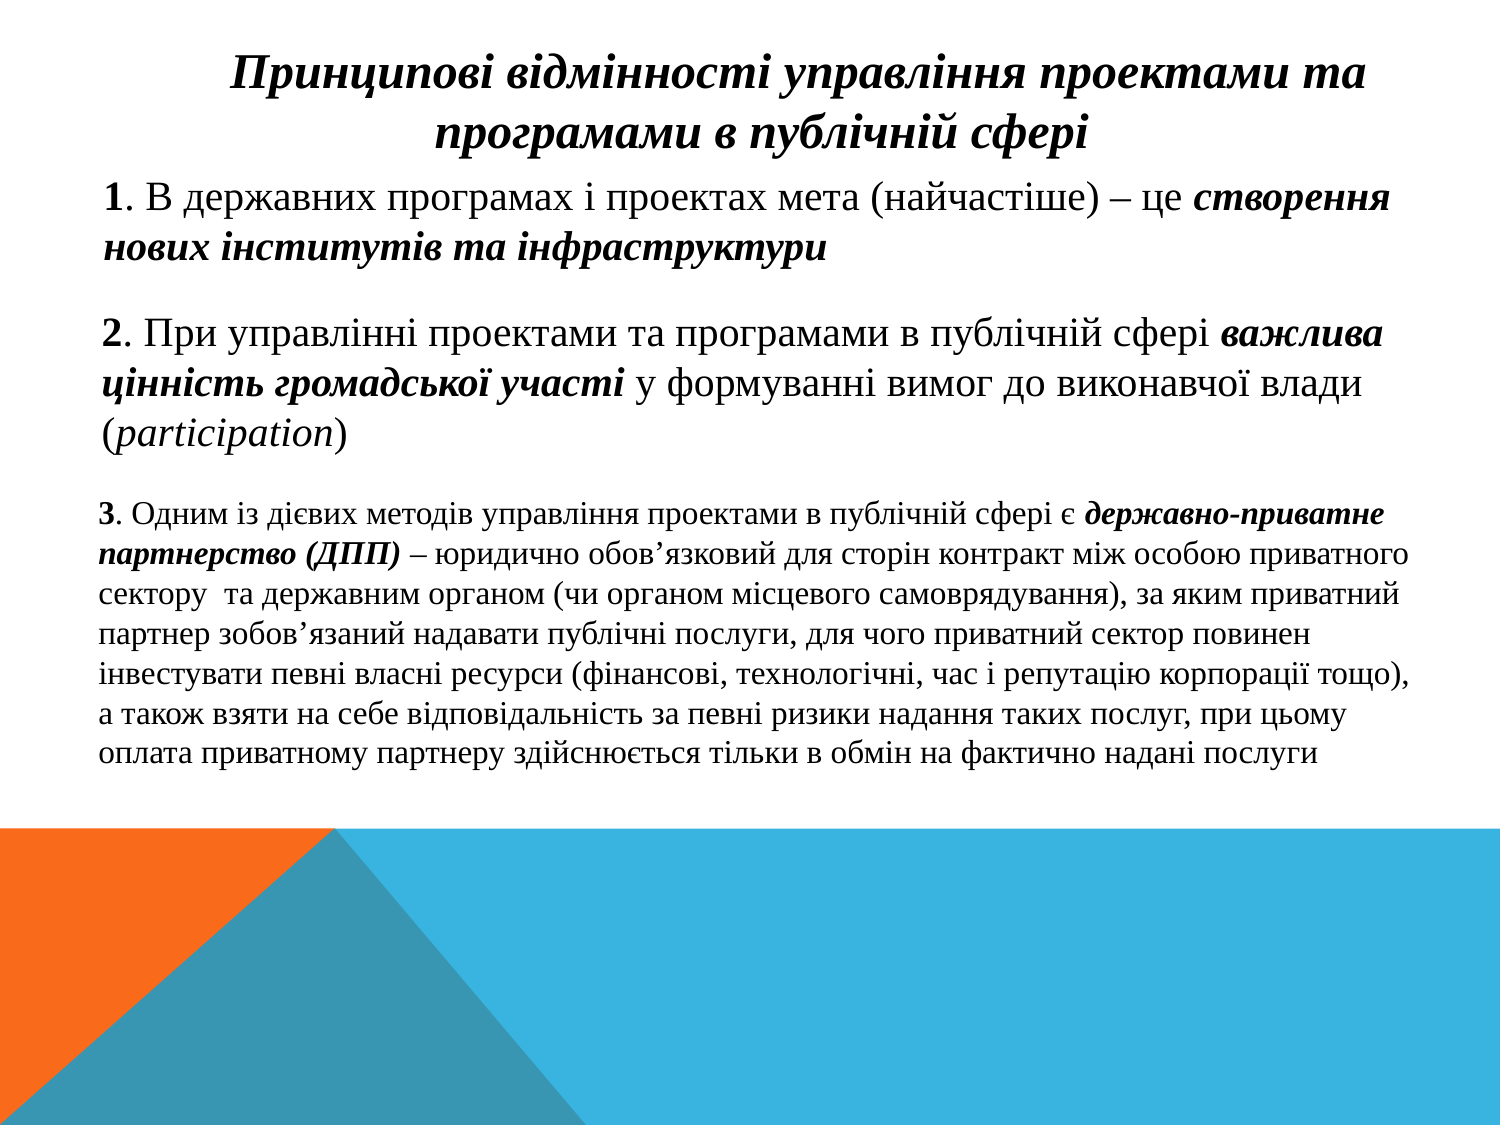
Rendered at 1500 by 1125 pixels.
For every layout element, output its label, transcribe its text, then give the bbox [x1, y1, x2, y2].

text_box 2. При управлінні проектами та програмами в публічній сфері важлива цінність громадської участі у формуванні вимог до виконавчої влади (participation) [86, 297, 1434, 462]
text_box 3. Одним із дієвих методів управління проектами в публічній сфері є державно-приватне партнерство (ДПП) – юридично обов’язковий для сторін контракт між особою приватного сектору та державним органом (чи органом місцевого самоврядування), за яким приватний партнер зобов’язаний надавати публічні послуги, для чого приватний сектор повинен інвестувати певні власні ресурси (фінансові, технологічні, час і репутацію корпорації тощо), а також взяти на себе відповідальність за певні ризики надання таких послуг, при цьому оплата приватному партнеру здійснюється тільки в обмін на фактично надані послуги [83, 483, 1434, 778]
text_box 1. В державних програмах і проектах мета (найчастіше) – це створення нових інститутів та інфраструктури [88, 160, 1436, 276]
text_box Принципові відмінності управління проектами та програмами в публічній сфері [88, 30, 1436, 160]
